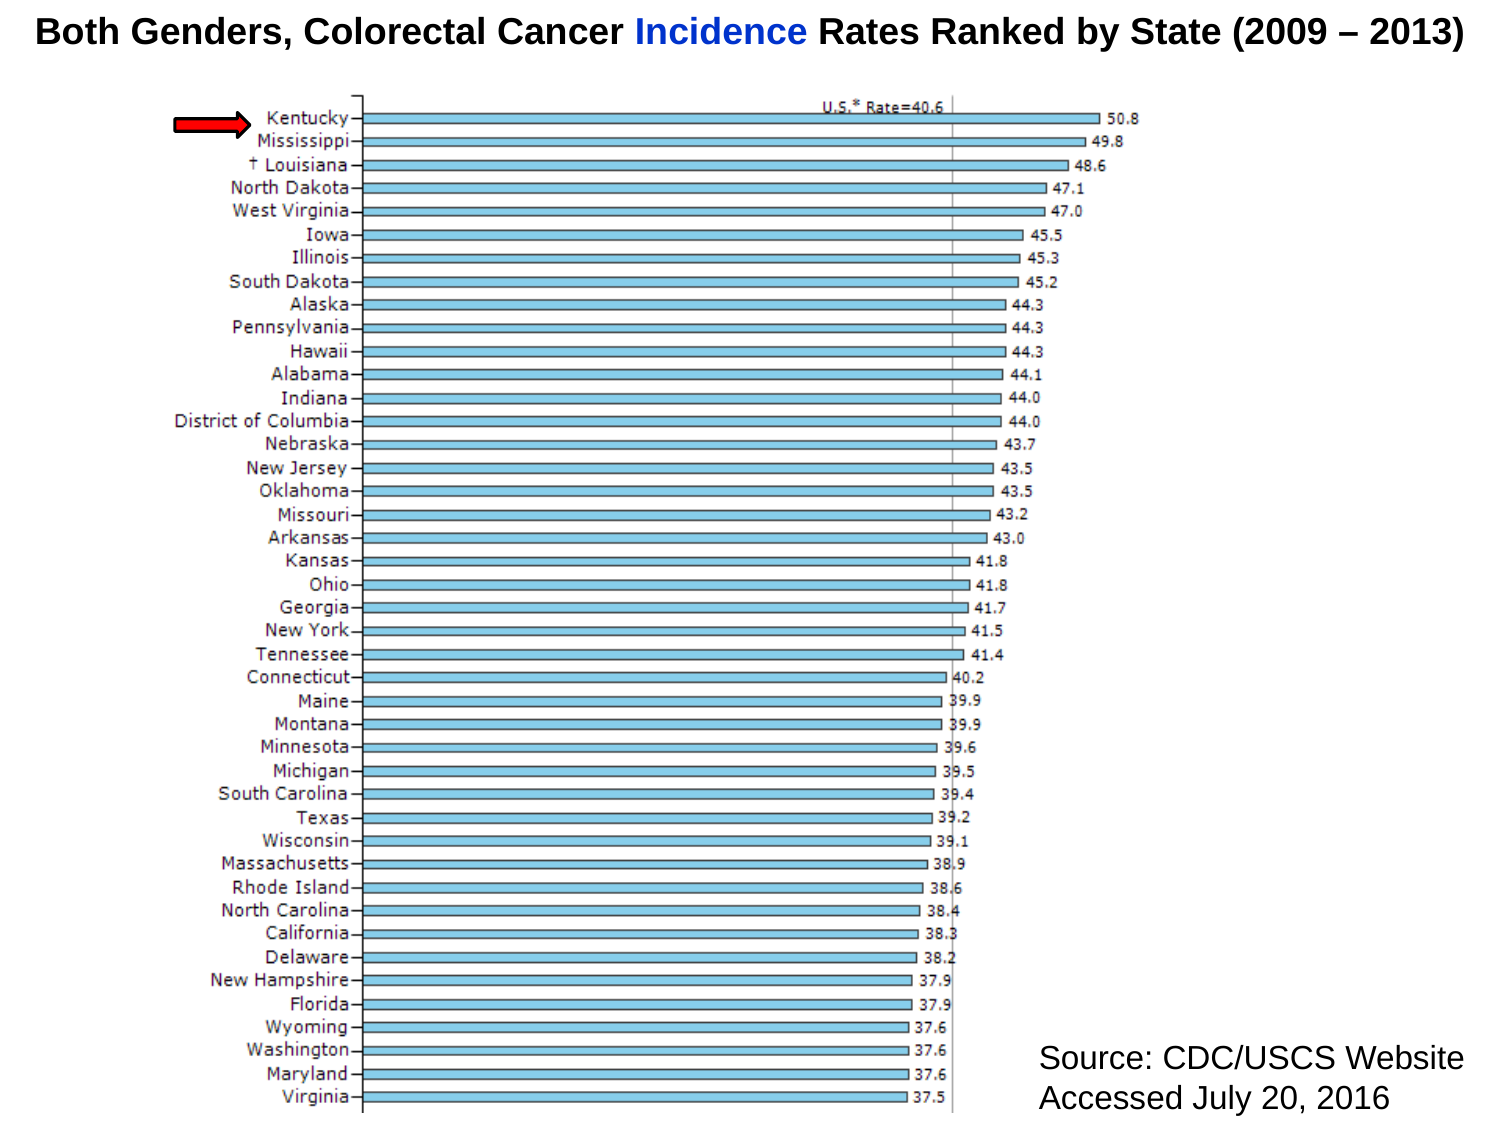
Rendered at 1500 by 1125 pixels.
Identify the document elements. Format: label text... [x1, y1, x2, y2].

picture [112, 86, 1210, 1113]
text_box Source: CDC/USCS Website Accessed July 20, 2016 [1023, 1029, 1499, 1124]
text_box Both Genders, Colorectal Cancer Incidence Rates Ranked by State (2009 – 2013) [0, 0, 1500, 60]
